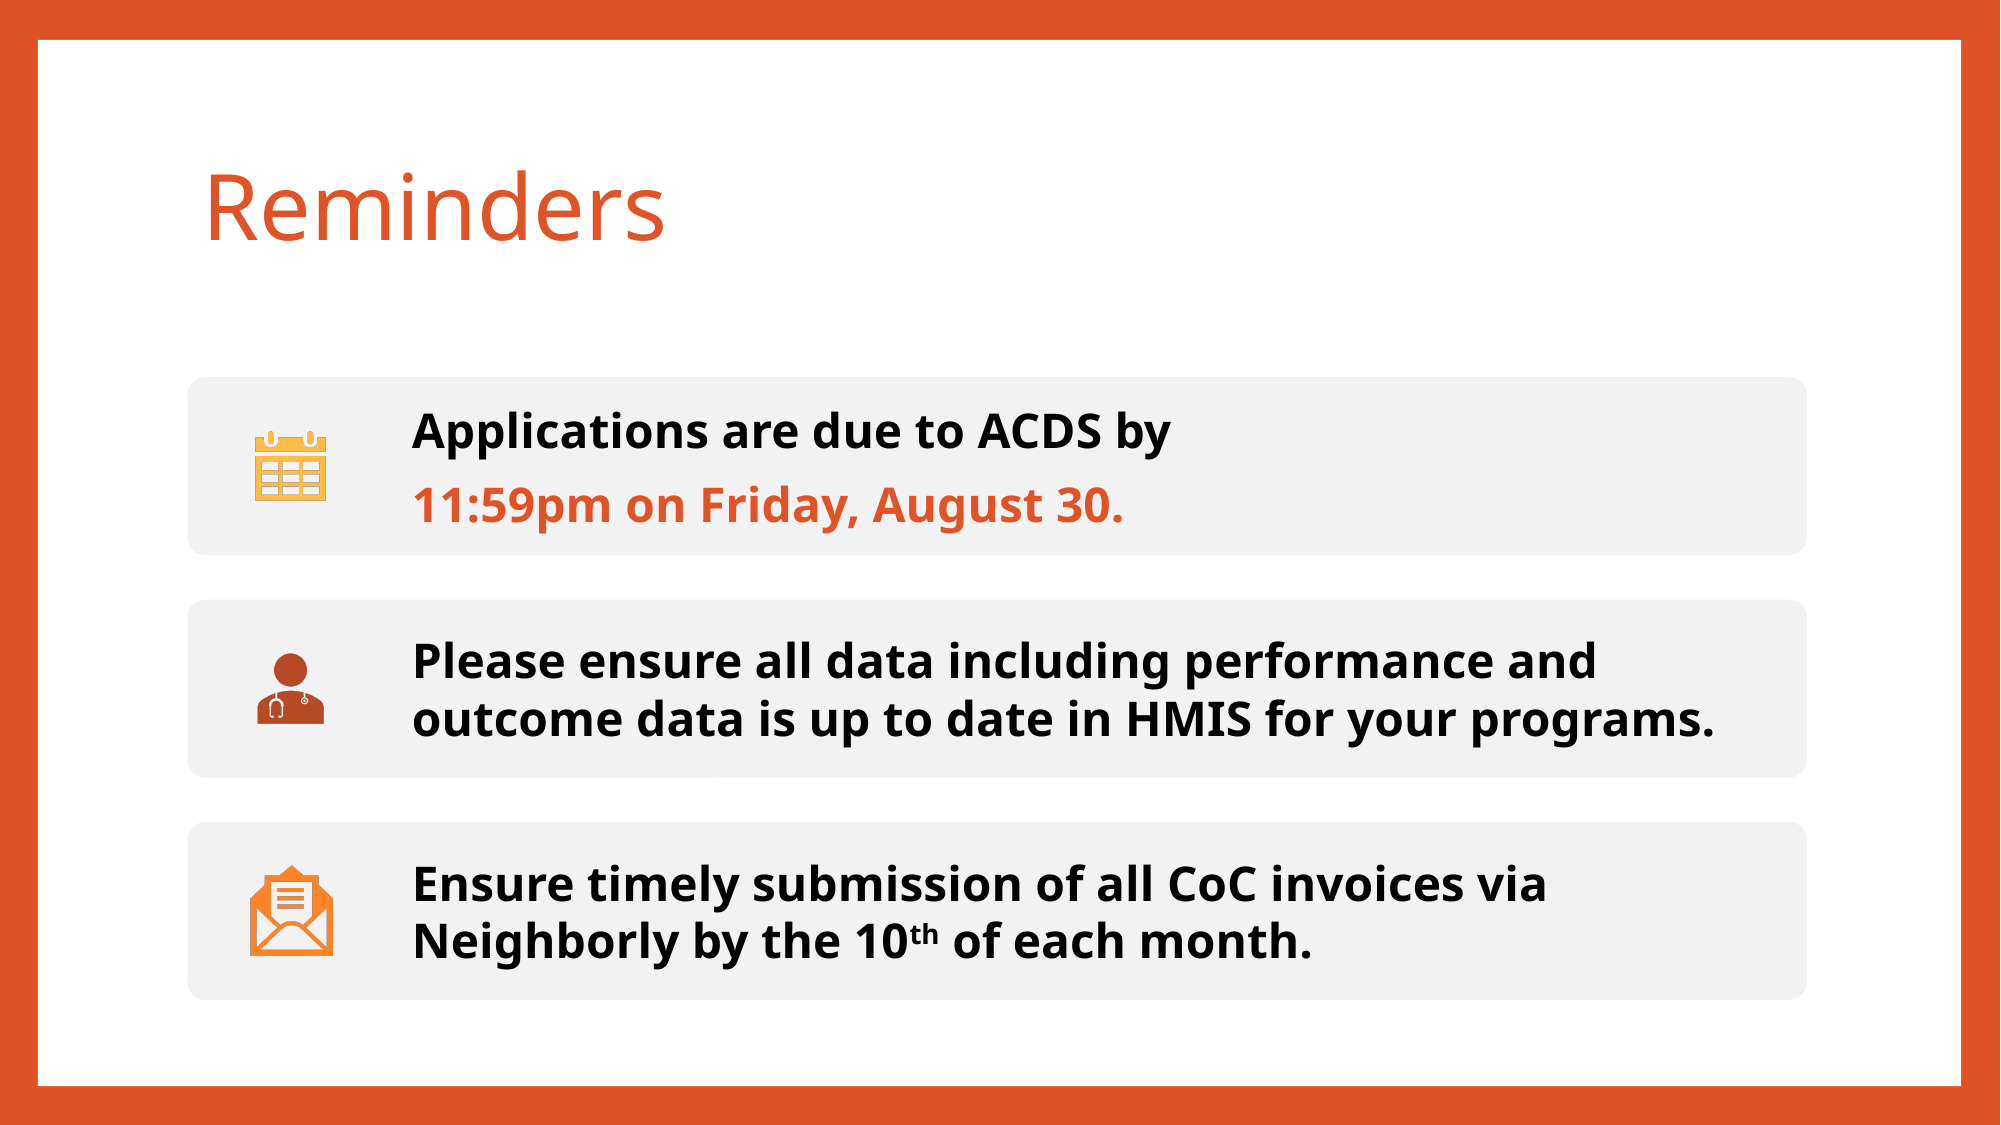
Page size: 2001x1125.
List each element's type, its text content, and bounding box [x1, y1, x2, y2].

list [187, 376, 1808, 1001]
title Reminders [187, 99, 1808, 323]
